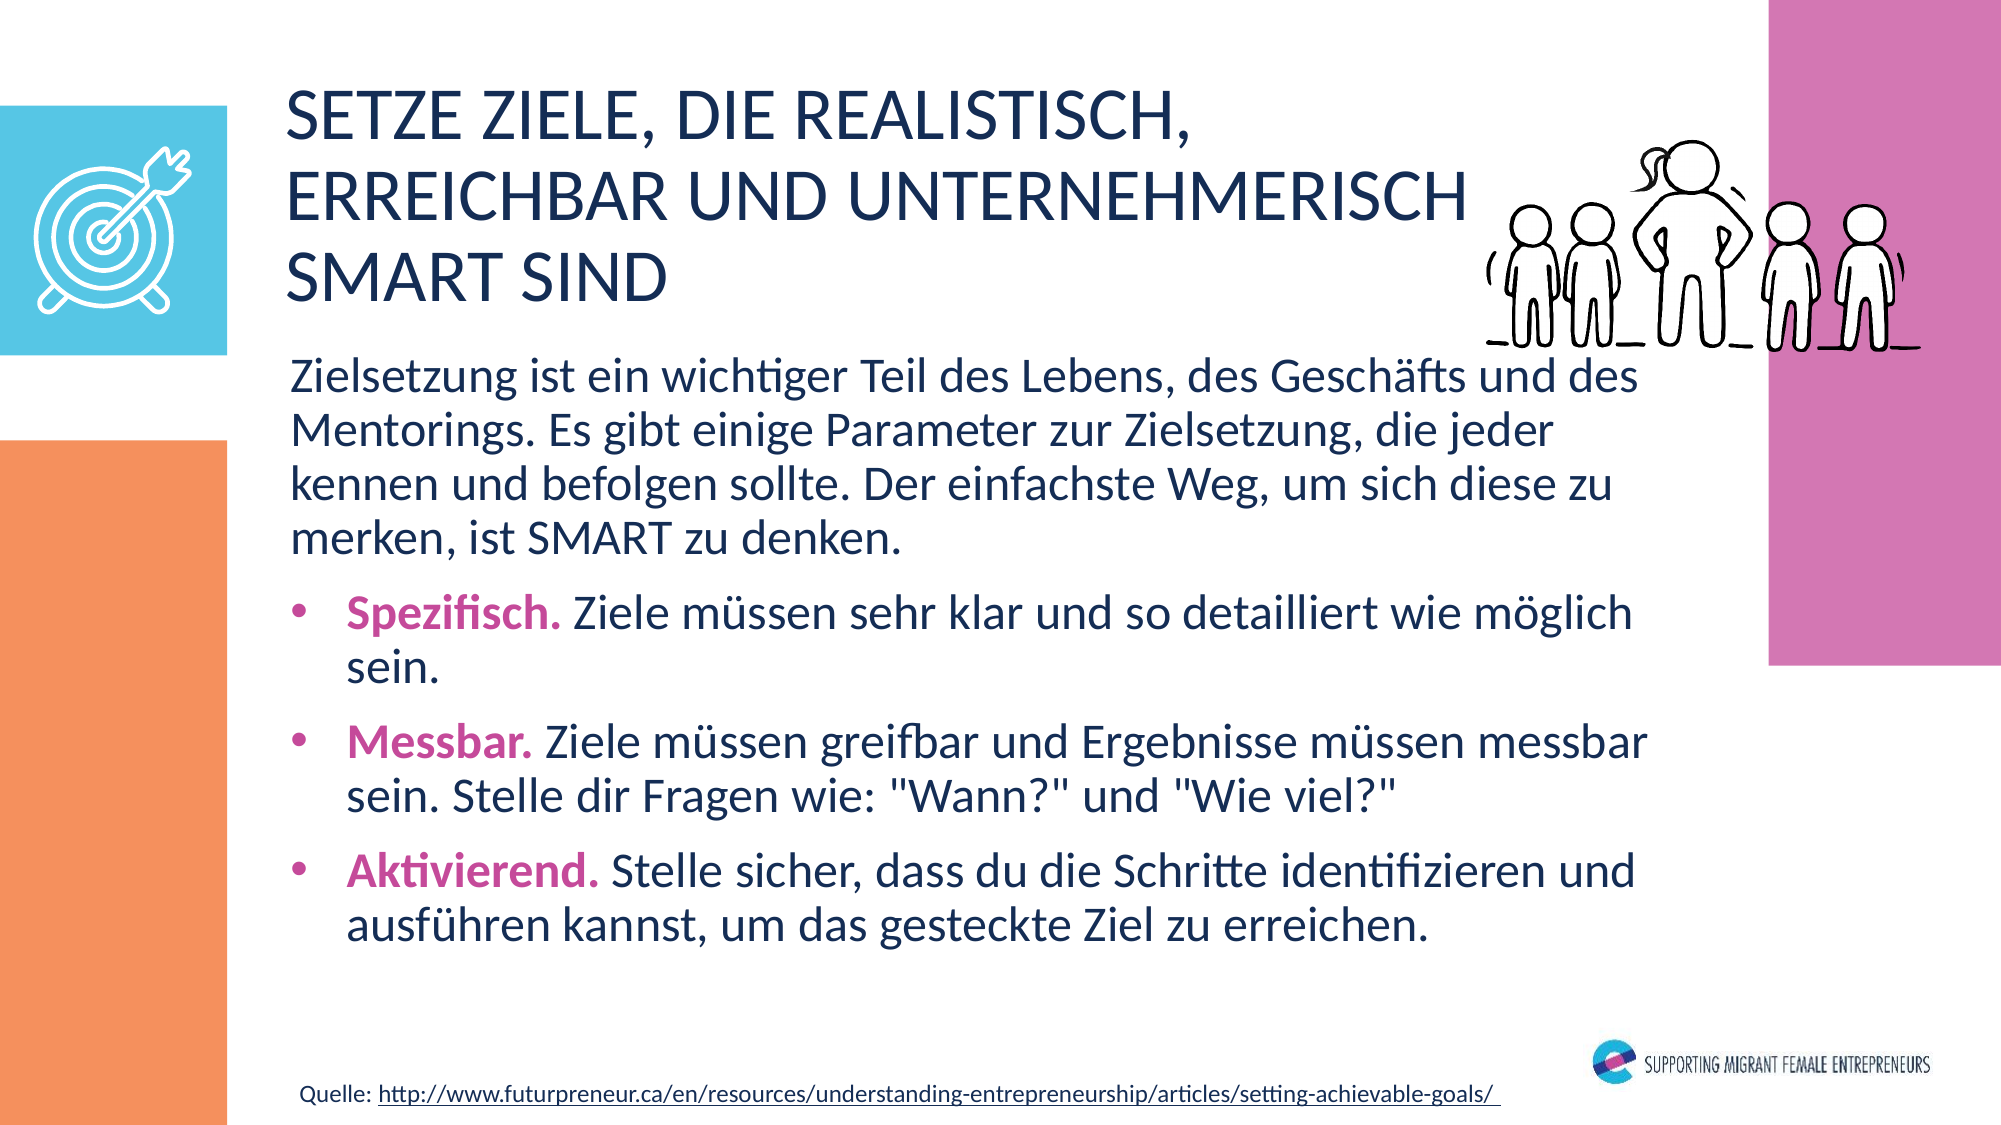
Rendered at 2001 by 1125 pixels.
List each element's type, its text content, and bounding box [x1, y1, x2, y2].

picture [1583, 1012, 1636, 1092]
list Zielsetzung ist ein wichtiger Teil des Lebens, des Geschäfts und des Mentorings. Es gibt einige Parameter zur Zielsetzung, die jeder kennen und befolgen sollte. Der einfachste Weg, um sich diese zu merken, ist SMART zu denken. Spezifisch. Ziele müssen sehr klar und so detailliert wie möglich sein. Messbar. Ziele müssen greifbar und Ergebnisse müssen messbar sein. Stelle dir Fragen wie: "Wann?" und "Wie viel?" Aktivierend. Stelle sicher, dass du die Schritte identifizieren und ausführen kannst, um das gesteckte Ziel zu erreichen. [275, 342, 1722, 982]
text_box Quelle: http://www.futurpreneur.ca/en/resources/understanding-entrepreneurship/articles/setting-achievable-goals/ [284, 1070, 1601, 1116]
picture [1644, 1051, 1954, 1076]
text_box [35, 148, 190, 313]
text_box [1429, 91, 1961, 352]
list SETZE ZIELE, DIE REALISTISCH, ERREICHBAR UND UNTERNEHMERISCH SMART SIND [270, 67, 1539, 182]
